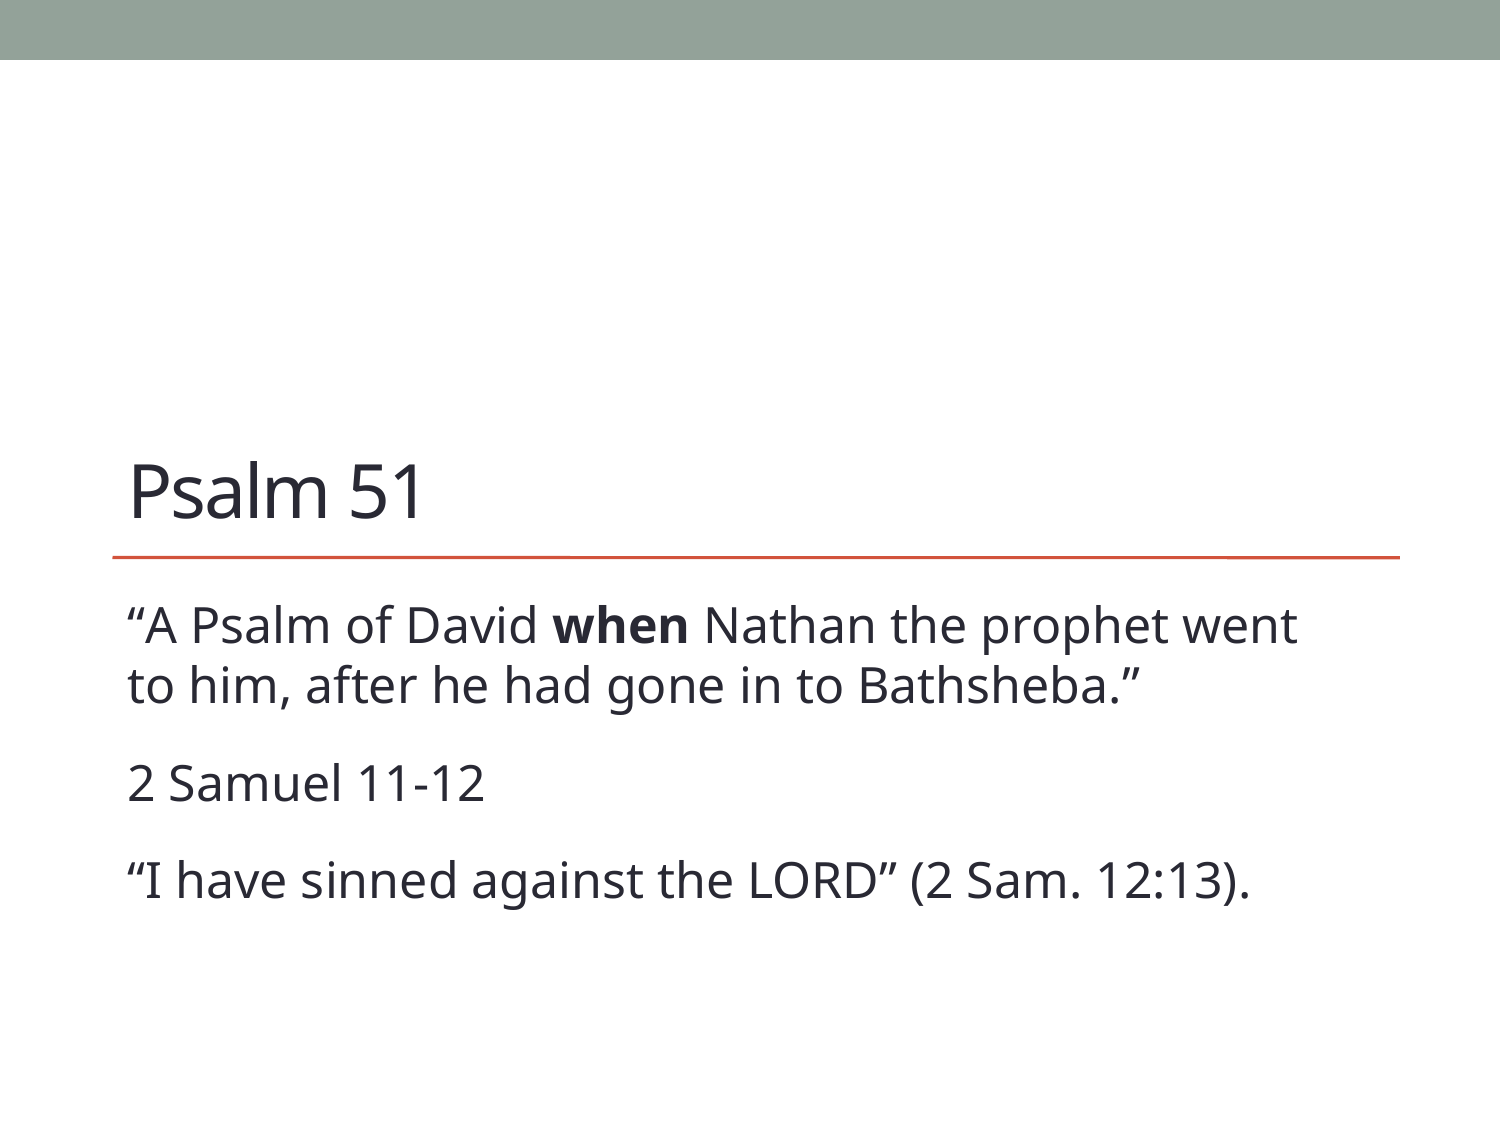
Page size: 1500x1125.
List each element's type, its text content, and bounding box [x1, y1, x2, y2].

subtitle “A Psalm of David when Nathan the prophet went to him, after he had gone in to Bathsheba.” 2 Samuel 11-12 “I have sinned against the LORD” (2 Sam. 12:13). [112, 575, 1333, 928]
title Psalm 51 [112, 224, 1400, 542]
